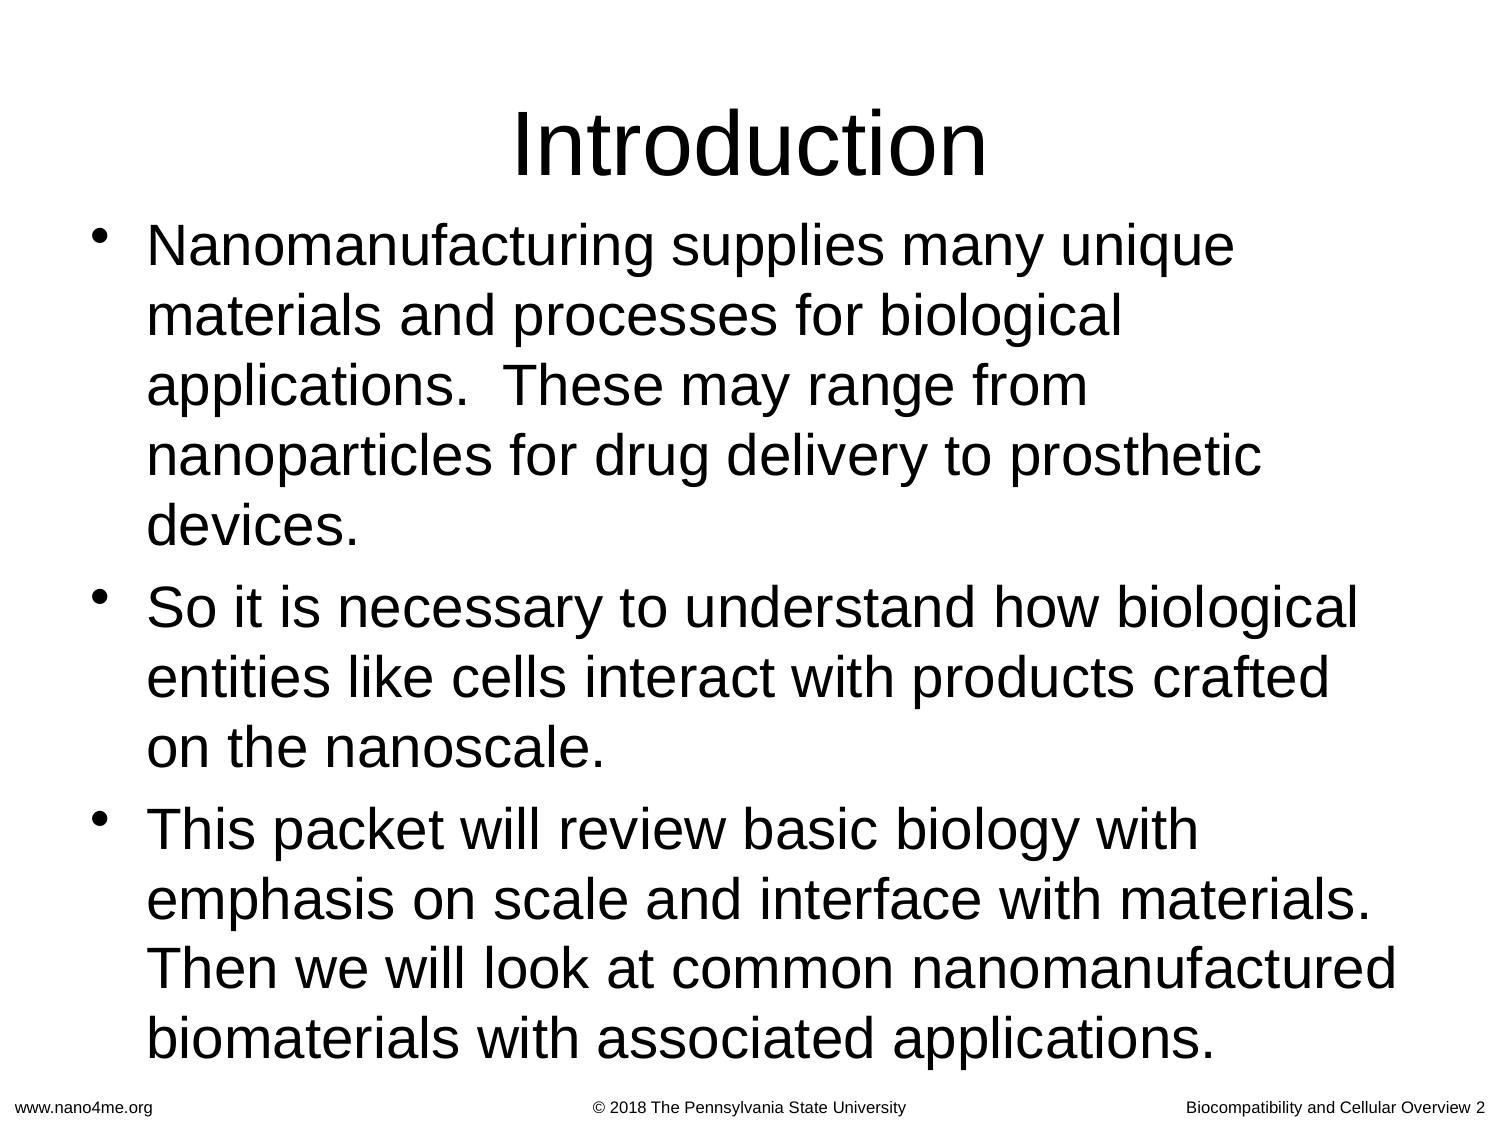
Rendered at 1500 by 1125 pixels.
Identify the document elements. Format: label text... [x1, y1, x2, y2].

title Introduction [74, 44, 1426, 199]
list Nanomanufacturing supplies many unique materials and processes for biological applications. These may range from nanoparticles for drug delivery to prosthetic devices. So it is necessary to understand how biological entities like cells interact with products crafted on the nanoscale. This packet will review basic biology with emphasis on scale and interface with materials. Then we will look at common nanomanufactured biomaterials with associated applications. [74, 199, 1426, 801]
